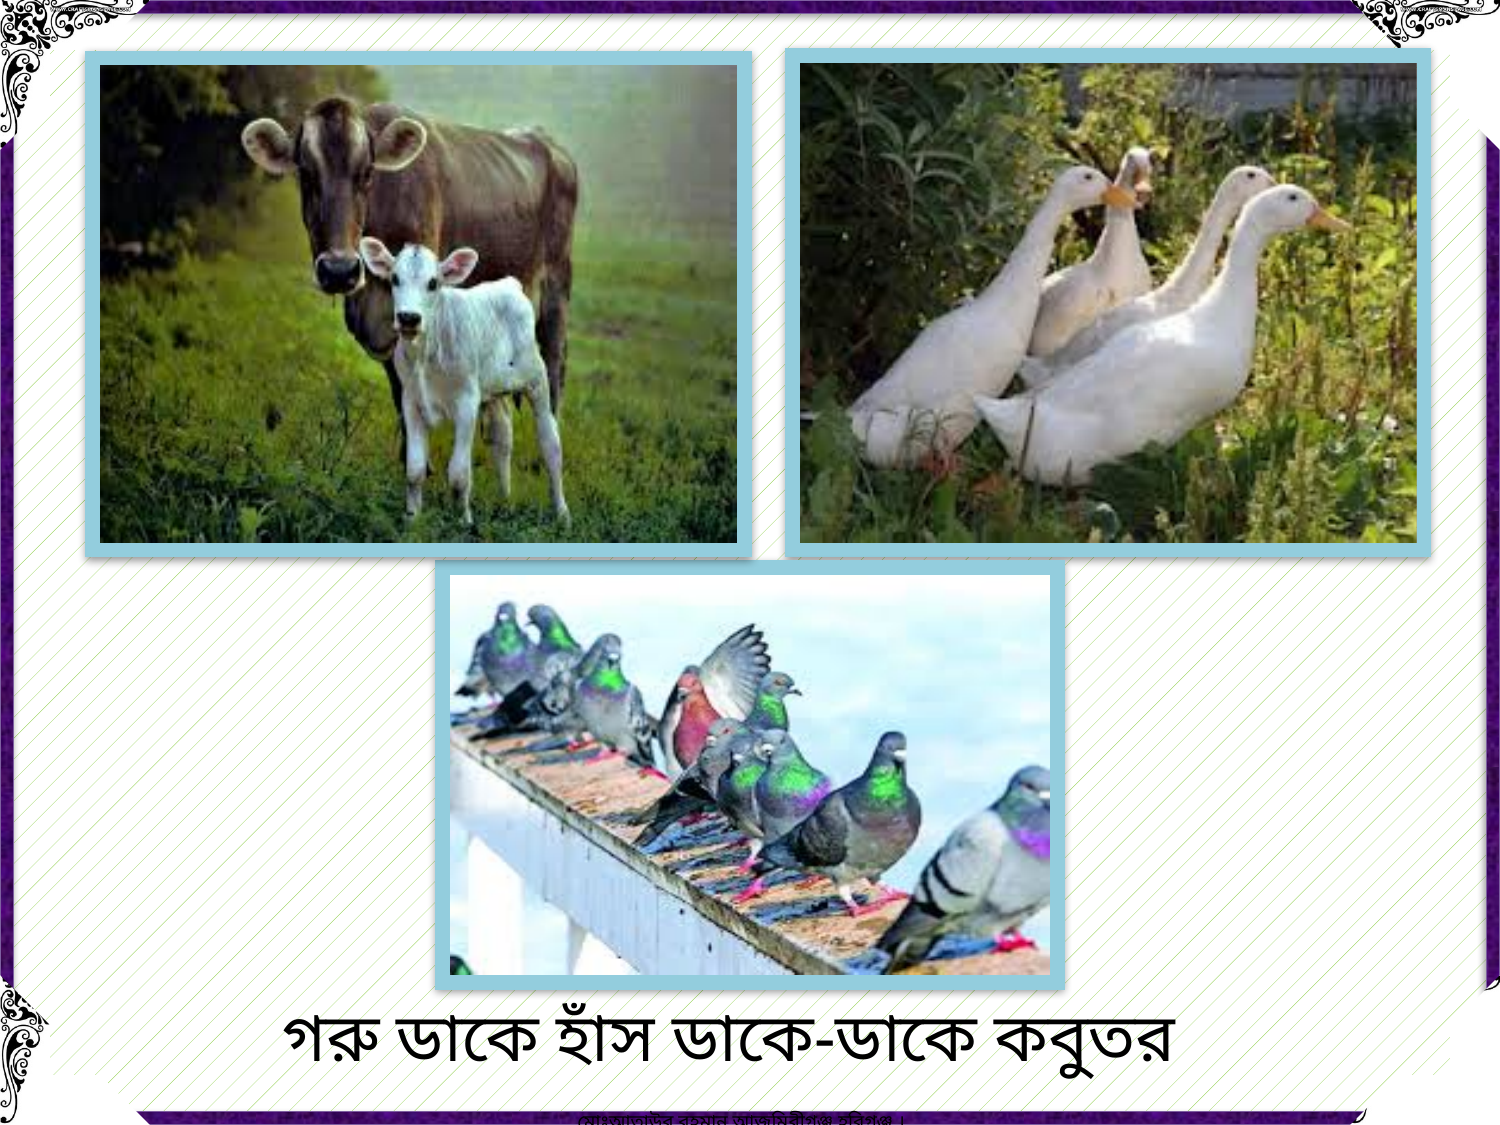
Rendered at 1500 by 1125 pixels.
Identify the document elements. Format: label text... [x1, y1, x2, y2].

picture [760, 1118, 768, 1124]
picture [752, 1118, 764, 1124]
picture [651, 1112, 773, 1124]
picture [0, 0, 1500, 1125]
picture [579, 1118, 587, 1124]
picture [714, 1118, 724, 1124]
picture [99, 65, 738, 544]
picture [694, 1118, 703, 1124]
picture [786, 1118, 795, 1124]
picture [646, 1118, 669, 1124]
picture [801, 1112, 850, 1124]
picture [449, 574, 1051, 976]
picture [851, 1118, 860, 1124]
picture [765, 1118, 773, 1124]
picture [773, 1112, 796, 1116]
picture [791, 1112, 801, 1116]
picture [799, 62, 1417, 543]
picture [843, 1118, 850, 1124]
text_box গরু ডাকে হাঁস ডাকে-ডাকে কবুতর [212, 987, 1263, 1083]
picture [687, 1118, 696, 1124]
picture [628, 1118, 645, 1124]
